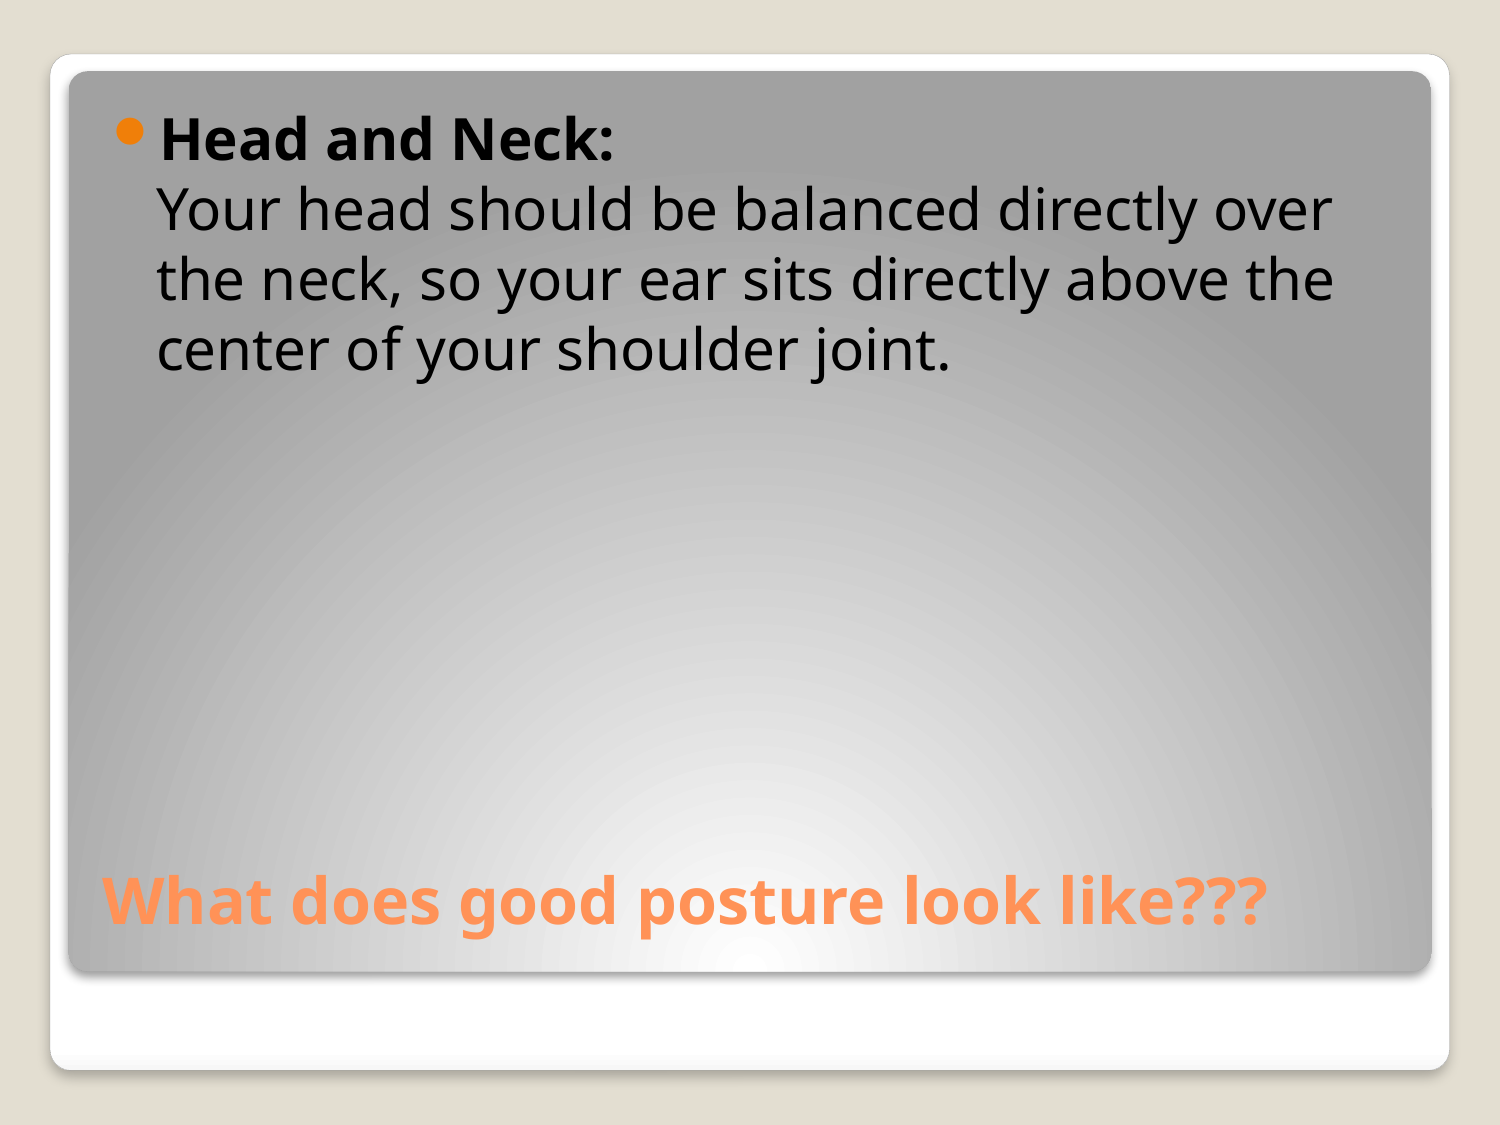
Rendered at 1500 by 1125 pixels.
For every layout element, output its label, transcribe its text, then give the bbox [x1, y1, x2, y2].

title What does good posture look like??? [87, 849, 1430, 1023]
list Head and Neck: Your head should be balanced directly over the neck, so your ear sits directly above the center of your shoulder joint. [82, 86, 1425, 774]
